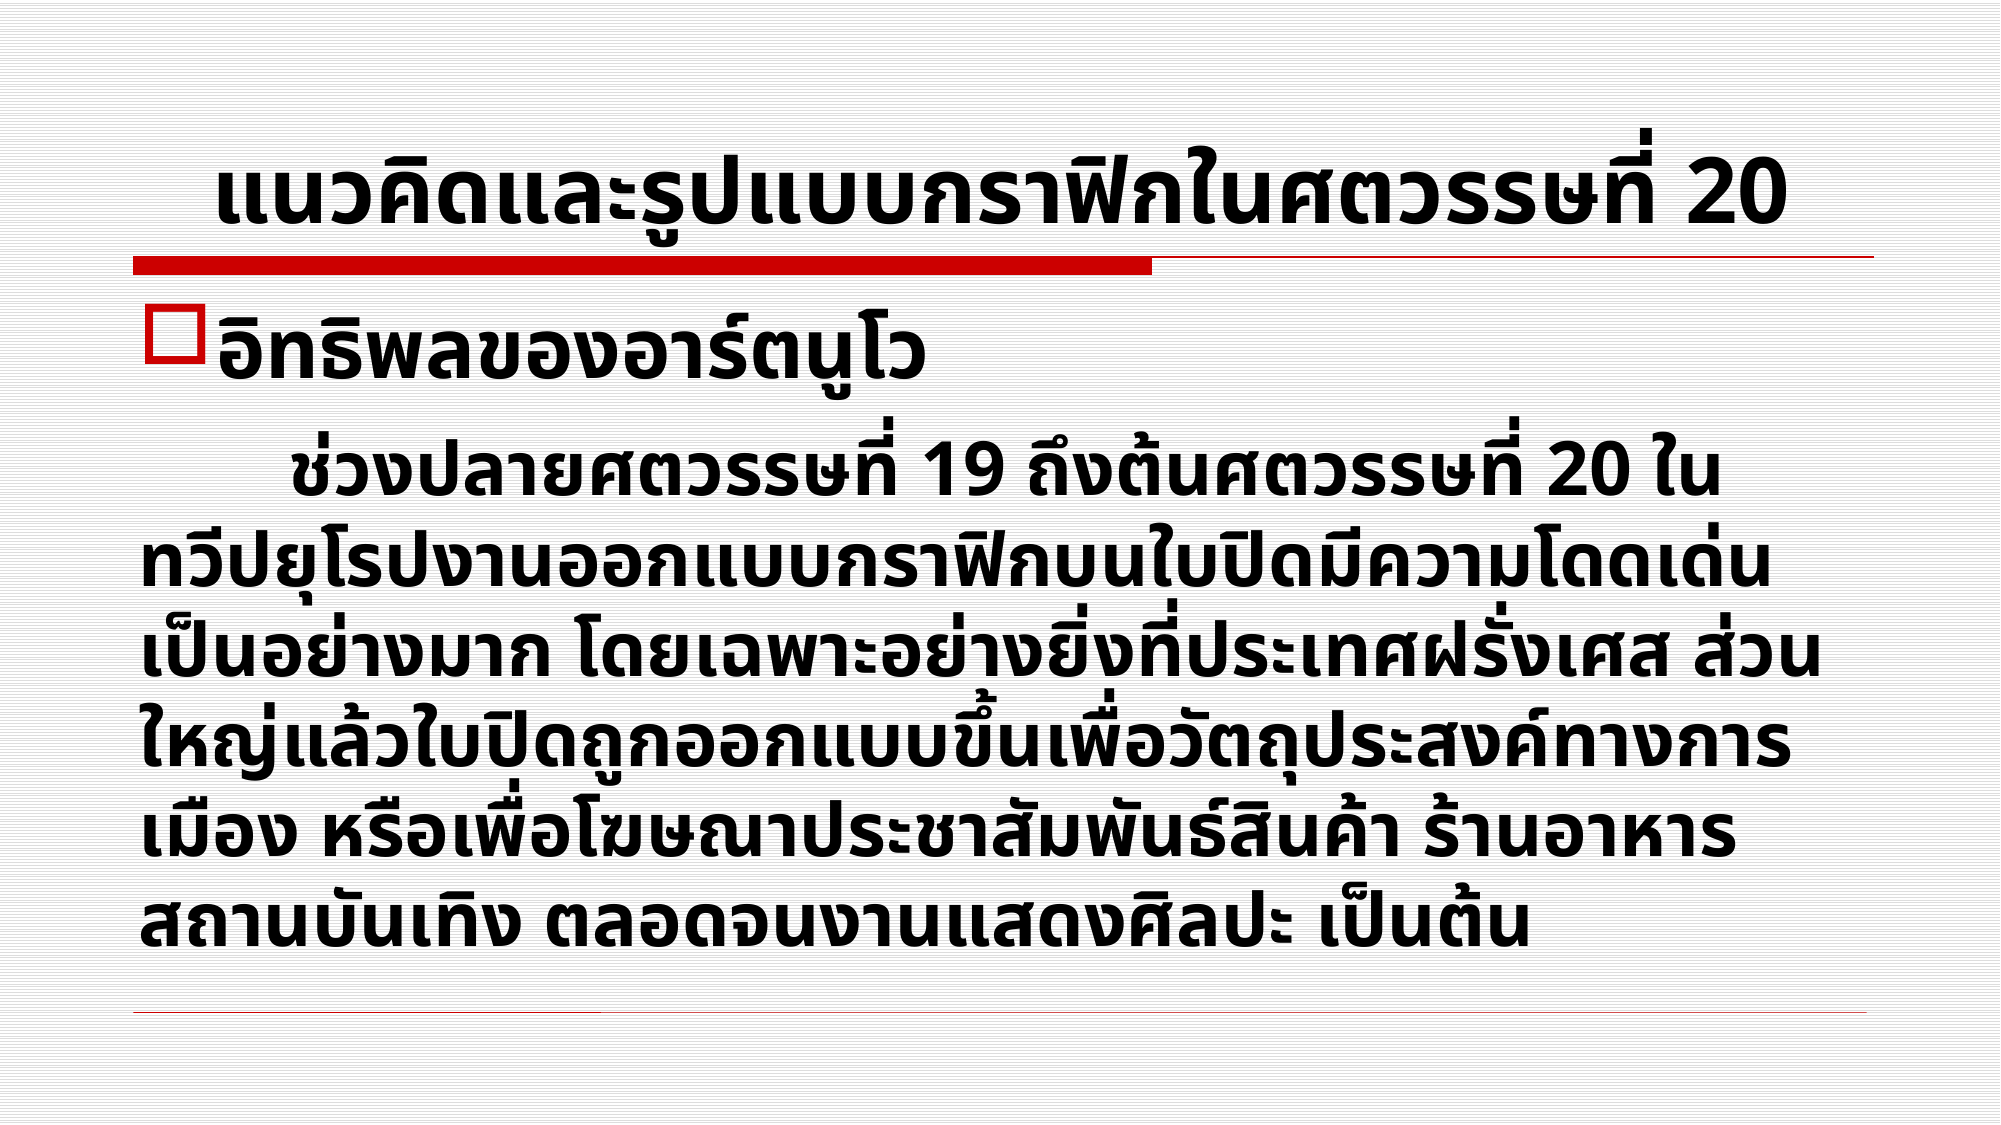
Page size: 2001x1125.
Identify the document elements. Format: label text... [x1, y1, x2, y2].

list อิทธิพลของอาร์ตนูโว ช่วงปลายศตวรรษที่ 19 ถึงต้นศตวรรษที่ 20 ในทวีปยุโรปงานออกแบบกราฟิกบนใบปิดมีความโดดเด่นเป็นอย่างมาก โดยเฉพาะอย่างยิ่งที่ประเทศฝรั่งเศส ส่วนใหญ่แล้วใบปิดถูกออกแบบขึ้นเพื่อวัตถุประสงค์ทางการเมือง หรือเพื่อโฆษณาประชาสัมพันธ์สินค้า ร้านอาหาร สถานบันเทิง ตลอดจนงานแสดงศิลปะ เป็นต้น [123, 287, 1874, 988]
title แนวคิดและรูปแบบกราฟิกในศตวรรษที่ 20 [125, 50, 1876, 250]
